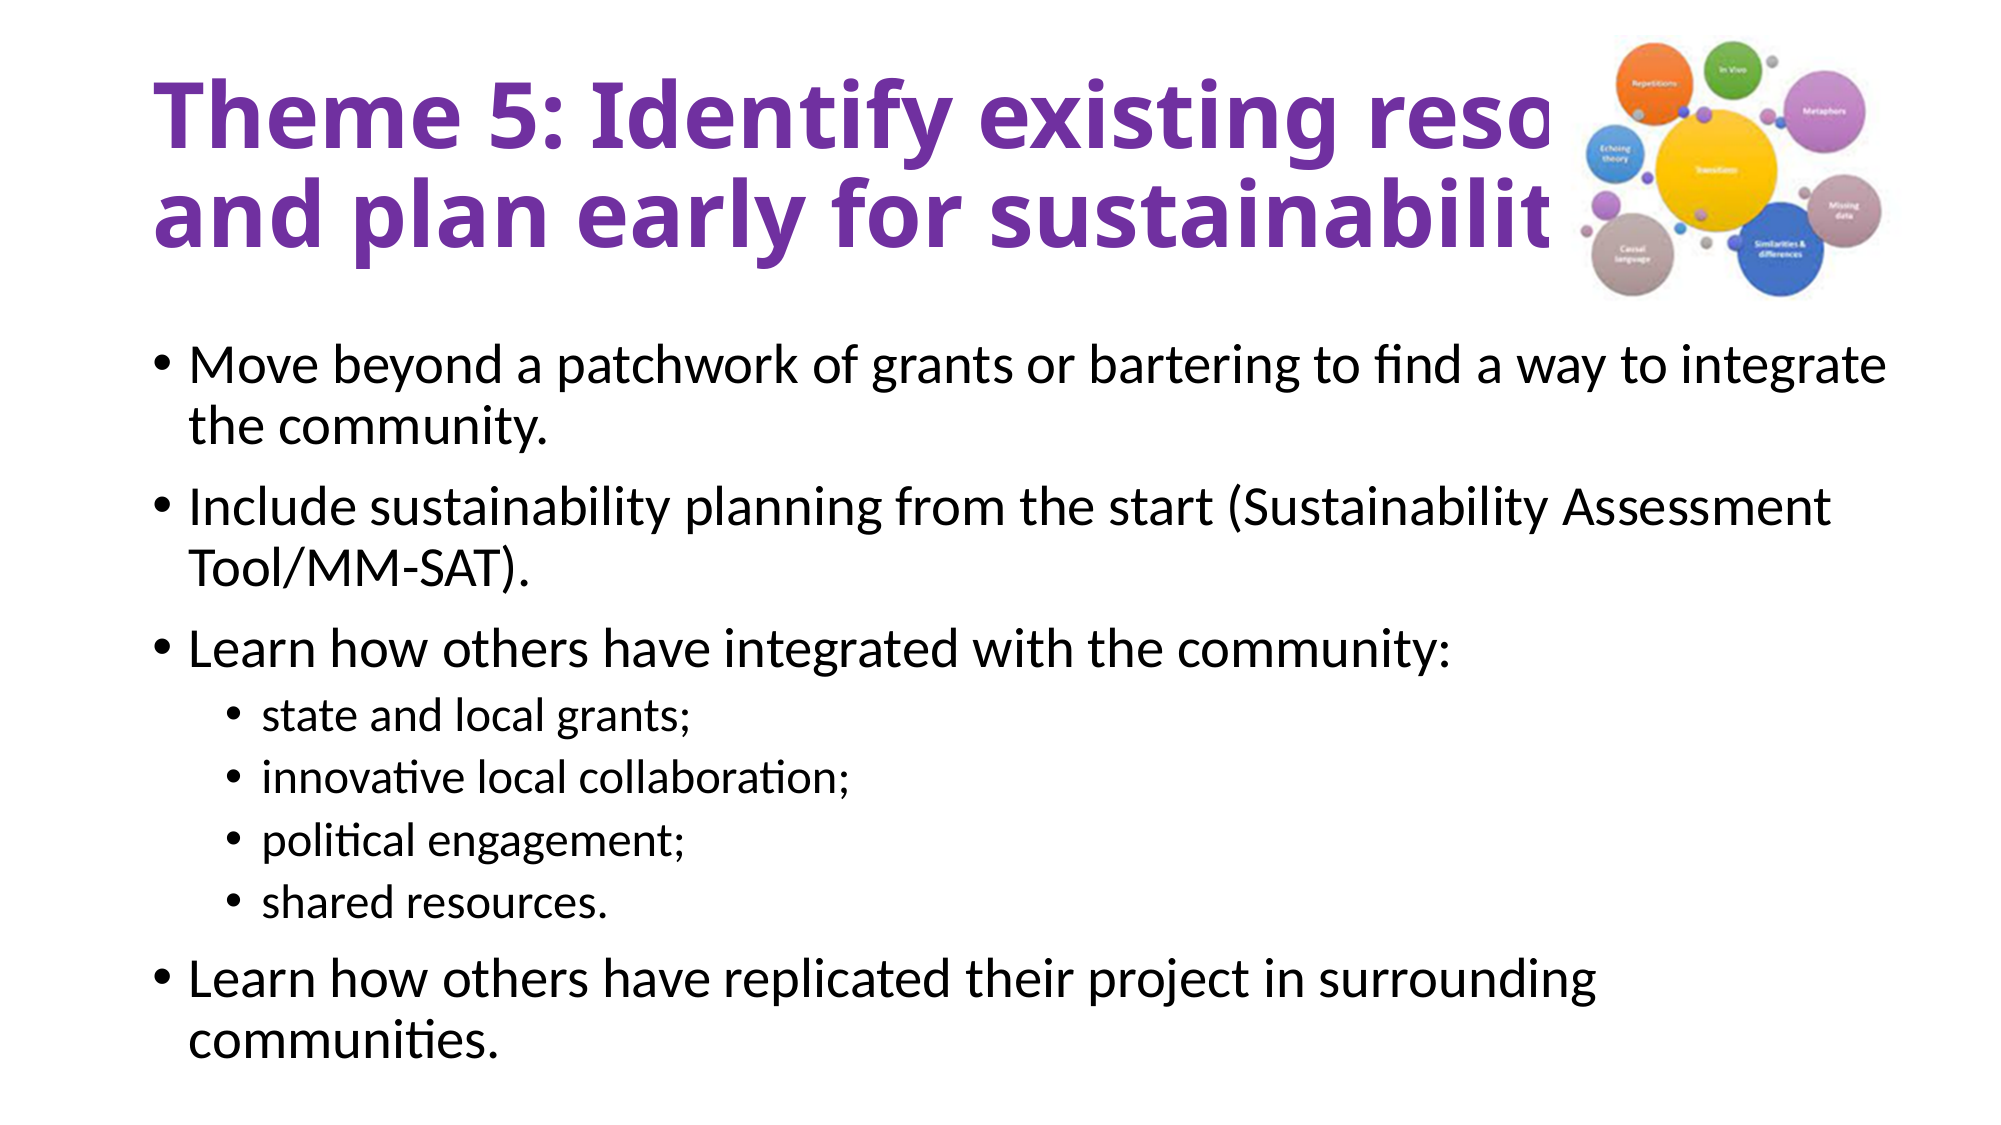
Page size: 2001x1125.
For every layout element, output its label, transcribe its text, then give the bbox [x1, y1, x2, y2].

list Move beyond a patchwork of grants or bartering to find a way to integrate the community. Include sustainability planning from the start (Sustainability Assessment Tool/MM-SAT). Learn how others have integrated with the community: state and local grants; innovative local collaboration; political engagement; shared resources. Learn how others have replicated their project in surrounding communities. [137, 326, 1905, 1086]
title Theme 5: Identify existing resources and plan early for sustainability. [137, 59, 1549, 278]
picture [1549, 34, 1905, 303]
